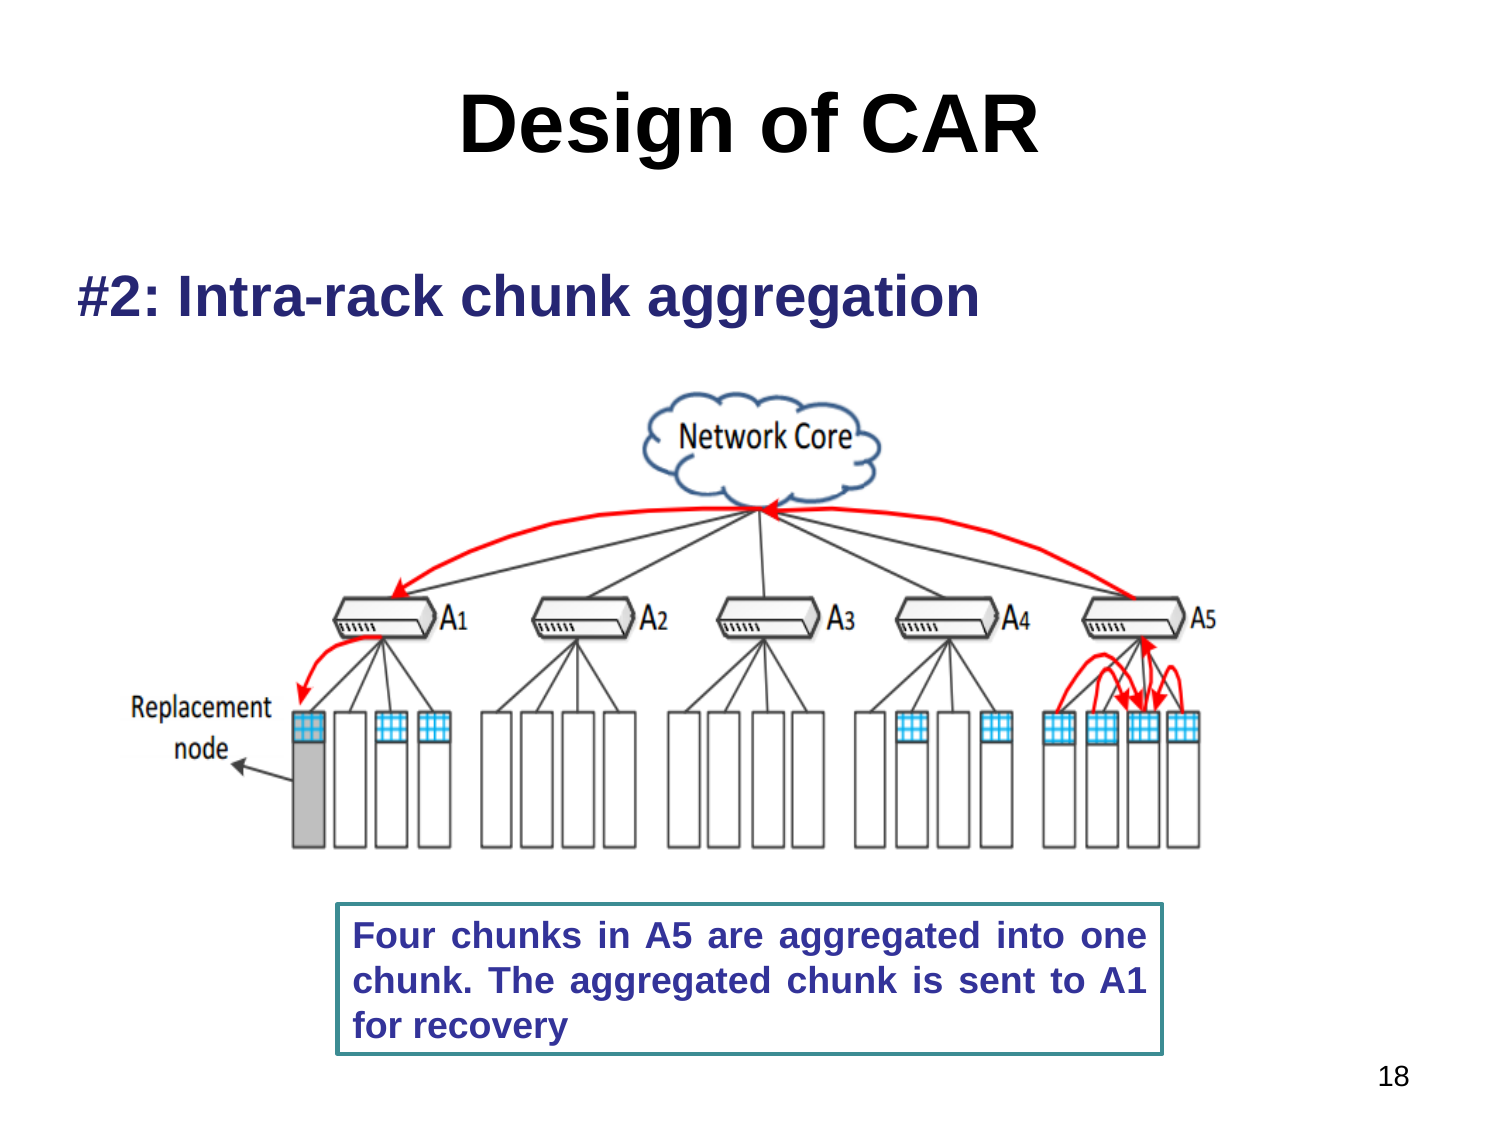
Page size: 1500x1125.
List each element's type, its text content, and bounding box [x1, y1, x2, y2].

text_box Four chunks in A5 are aggregated into one chunk. The aggregated chunk is sent to A1 for recovery [337, 912, 1163, 1054]
list #2: Intra-rack chunk aggregation [62, 250, 1425, 1026]
picture [118, 341, 1269, 905]
slide_number 18 [1074, 1050, 1425, 1103]
title Design of CAR [75, 24, 1425, 213]
